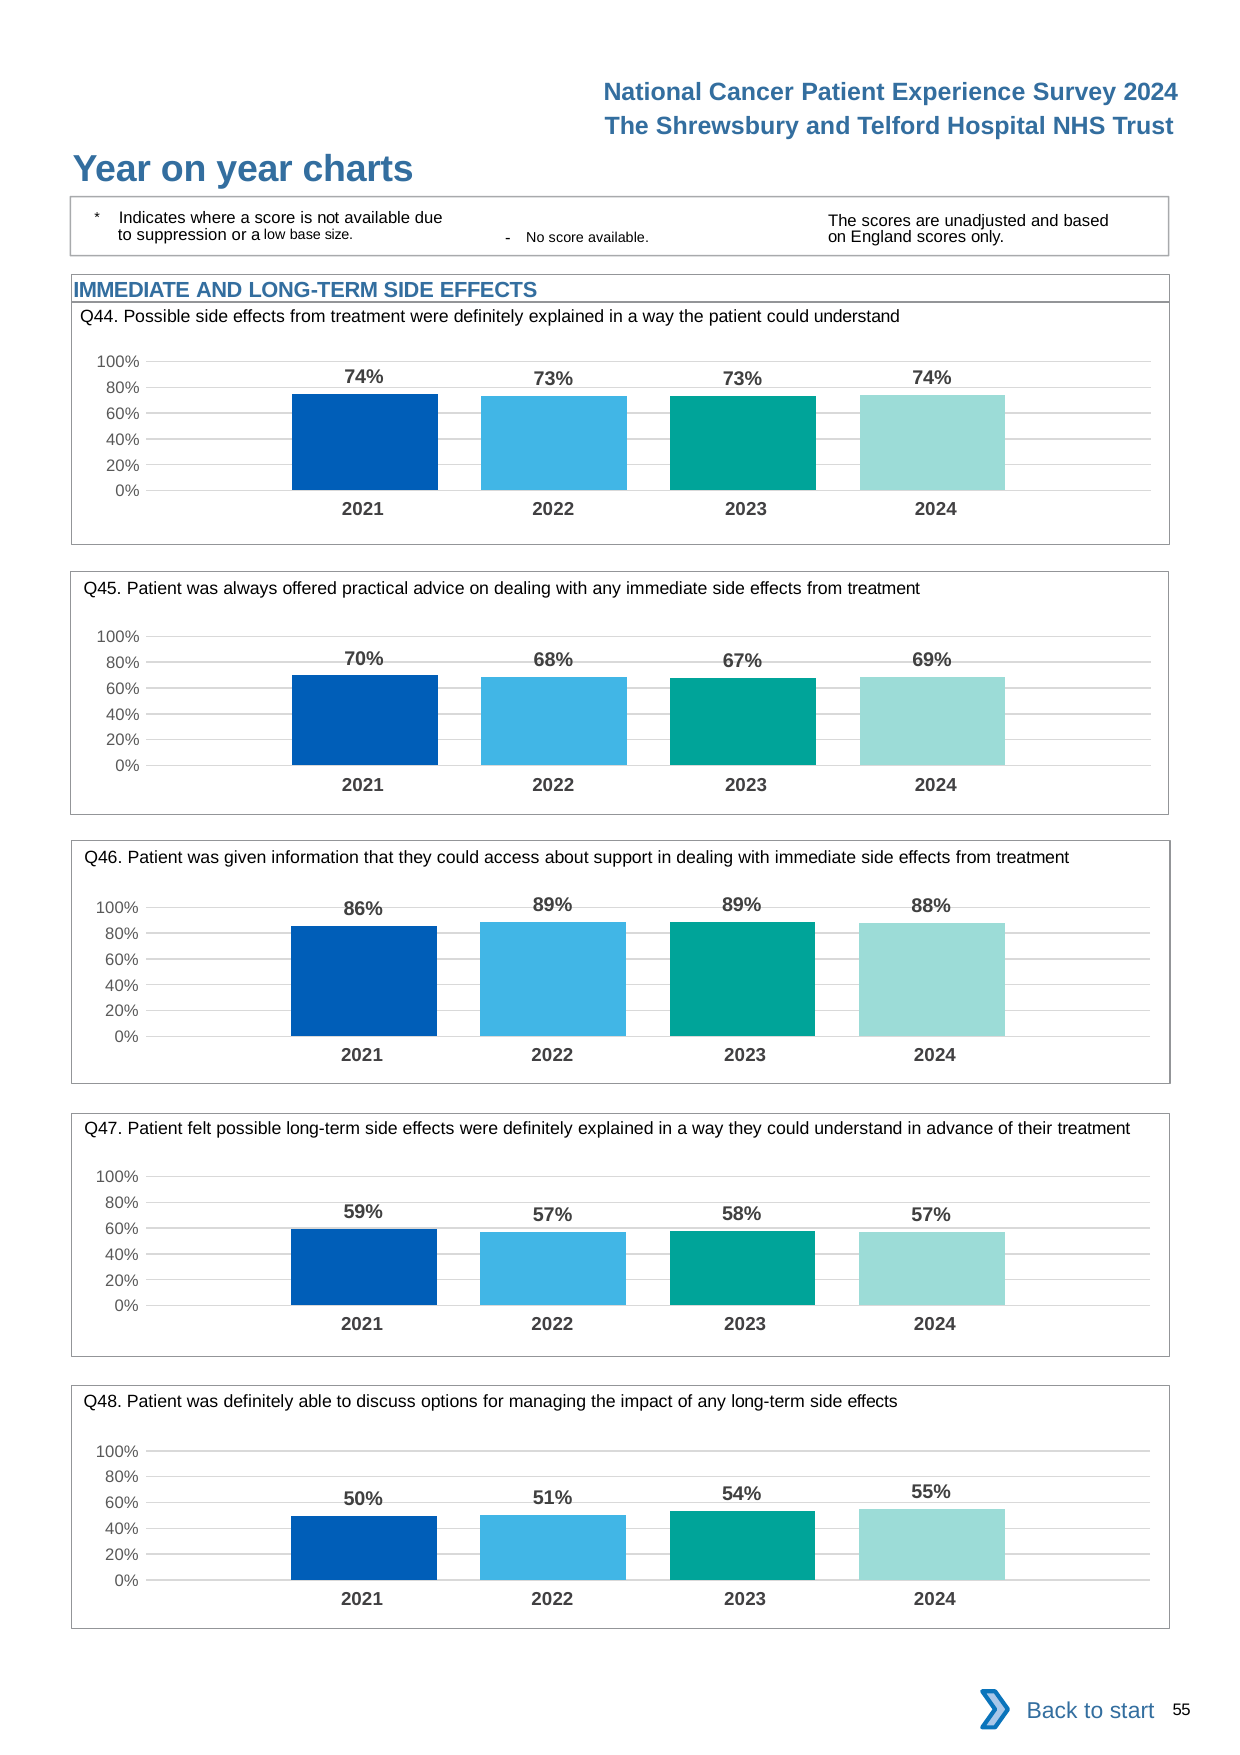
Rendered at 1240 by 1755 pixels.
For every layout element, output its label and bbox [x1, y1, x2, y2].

text_box [69, 1102, 1172, 1358]
text_box [69, 1375, 1172, 1631]
text_box [981, 1677, 1170, 1741]
text_box [70, 831, 1172, 1085]
chart [58, 333, 1158, 528]
chart [58, 1422, 1157, 1617]
title [70, 144, 745, 195]
title [70, 257, 745, 300]
text_box [70, 196, 1169, 256]
text_box [69, 274, 1172, 547]
chart [58, 1148, 1157, 1343]
text_box [68, 563, 1171, 817]
text_box [588, 68, 1194, 147]
chart [58, 608, 1158, 803]
slide_number [1170, 1699, 1234, 1720]
chart [58, 879, 1157, 1074]
